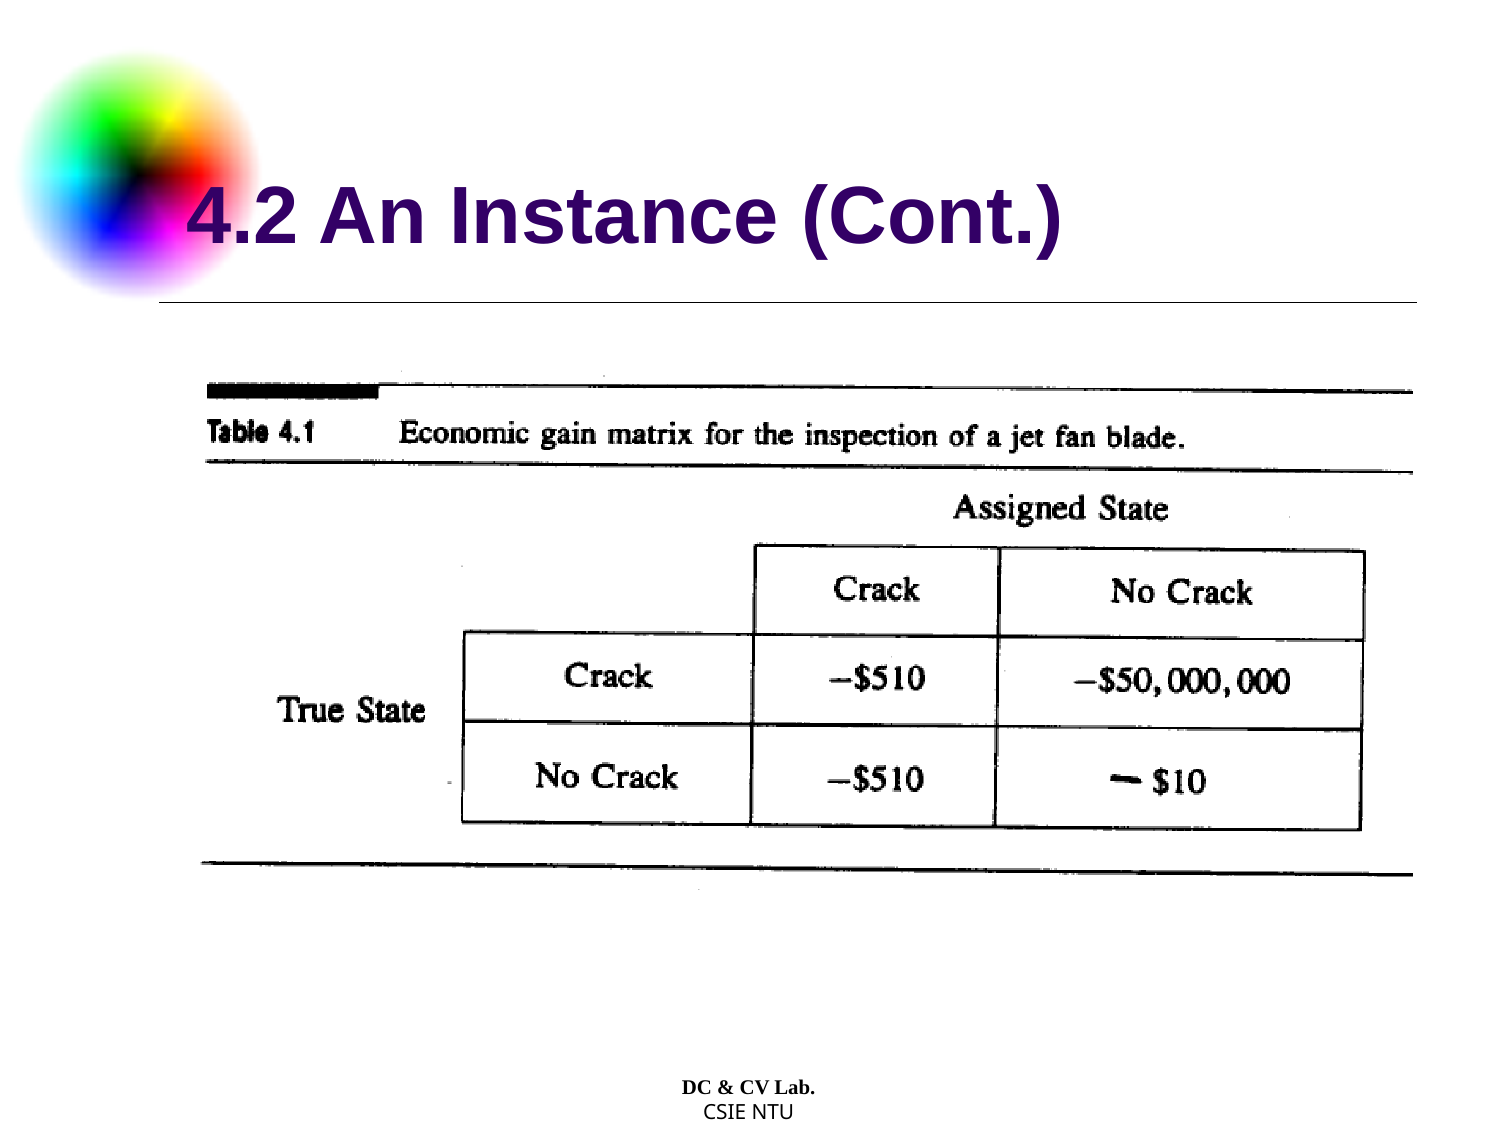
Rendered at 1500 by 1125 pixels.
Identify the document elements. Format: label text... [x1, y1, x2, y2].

title 4.2 An Instance (Cont.) [171, 54, 1500, 268]
footer DC & CV Lab. CSIE NTU [511, 1066, 987, 1125]
picture [0, 42, 272, 318]
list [159, 361, 1413, 900]
